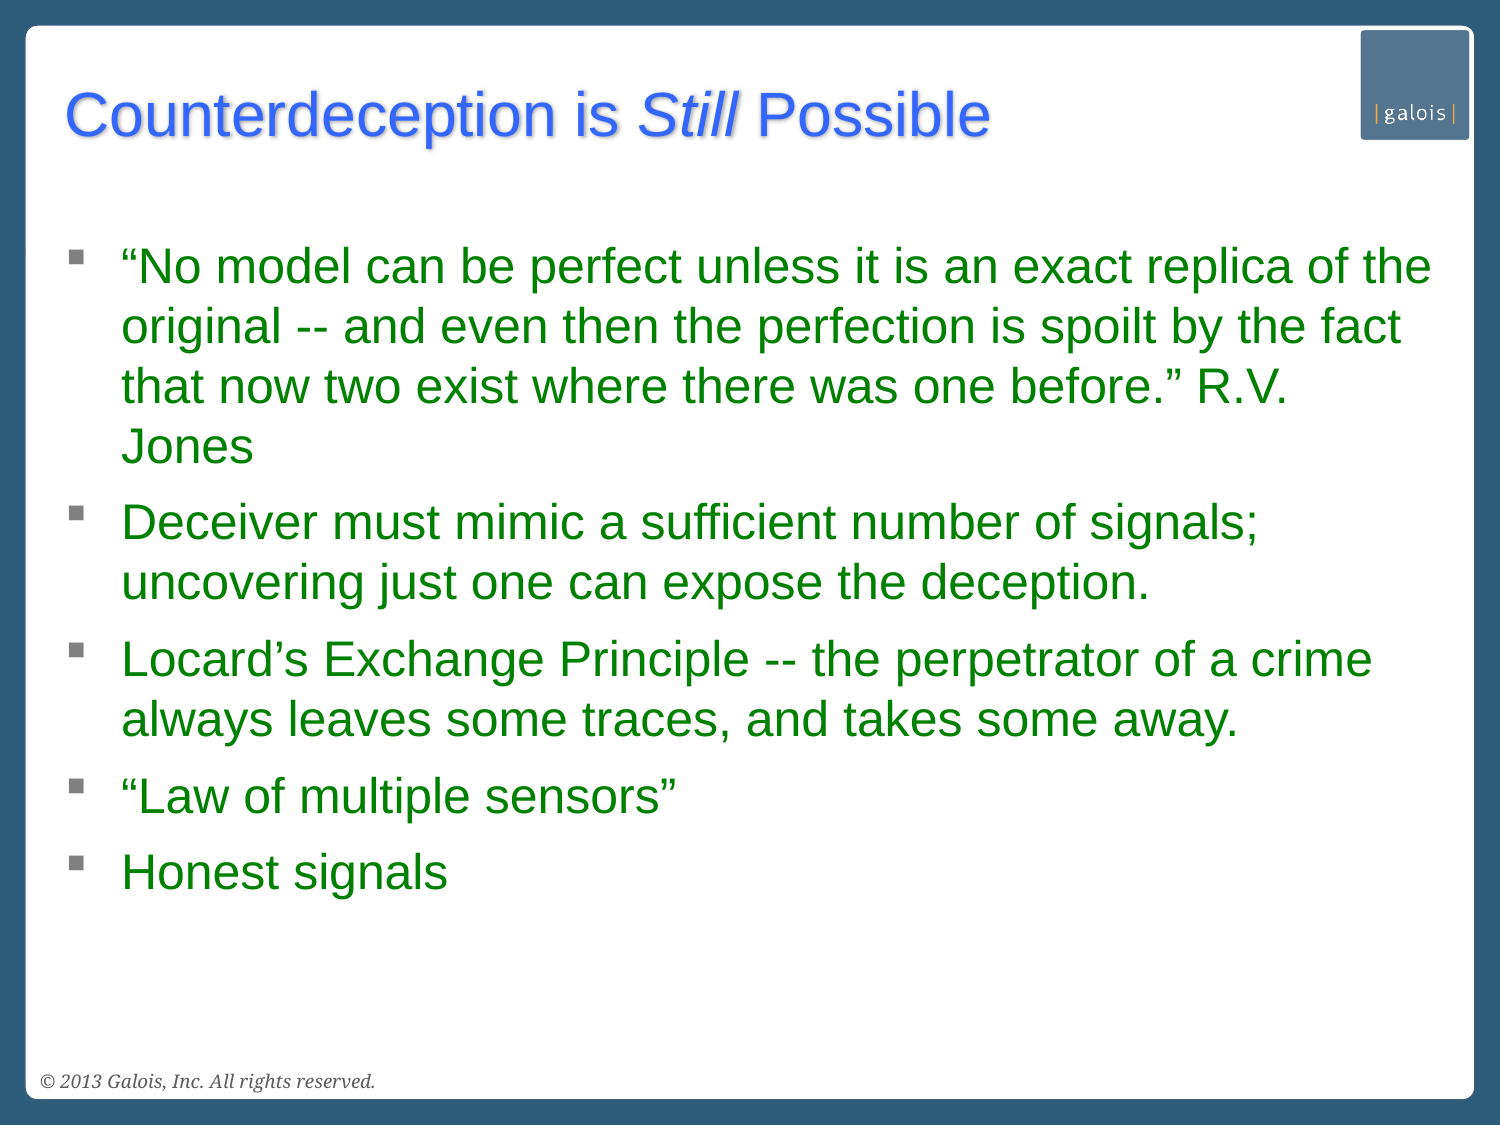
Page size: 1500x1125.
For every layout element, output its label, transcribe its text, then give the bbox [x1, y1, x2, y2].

picture [1354, 24, 1475, 146]
list “No model can be perfect unless it is an exact replica of the original -- and even then the perfection is spoilt by the fact that now two exist where there was one before.” R.V. Jones Deceiver must mimic a sufficient number of signals; uncovering just one can expose the deception. Locard’s Exchange Principle -- the perpetrator of a crime always leaves some traces, and takes some away. “Law of multiple sensors” Honest signals [50, 225, 1450, 1063]
title Counterdeception is Still Possible [50, 38, 1450, 186]
